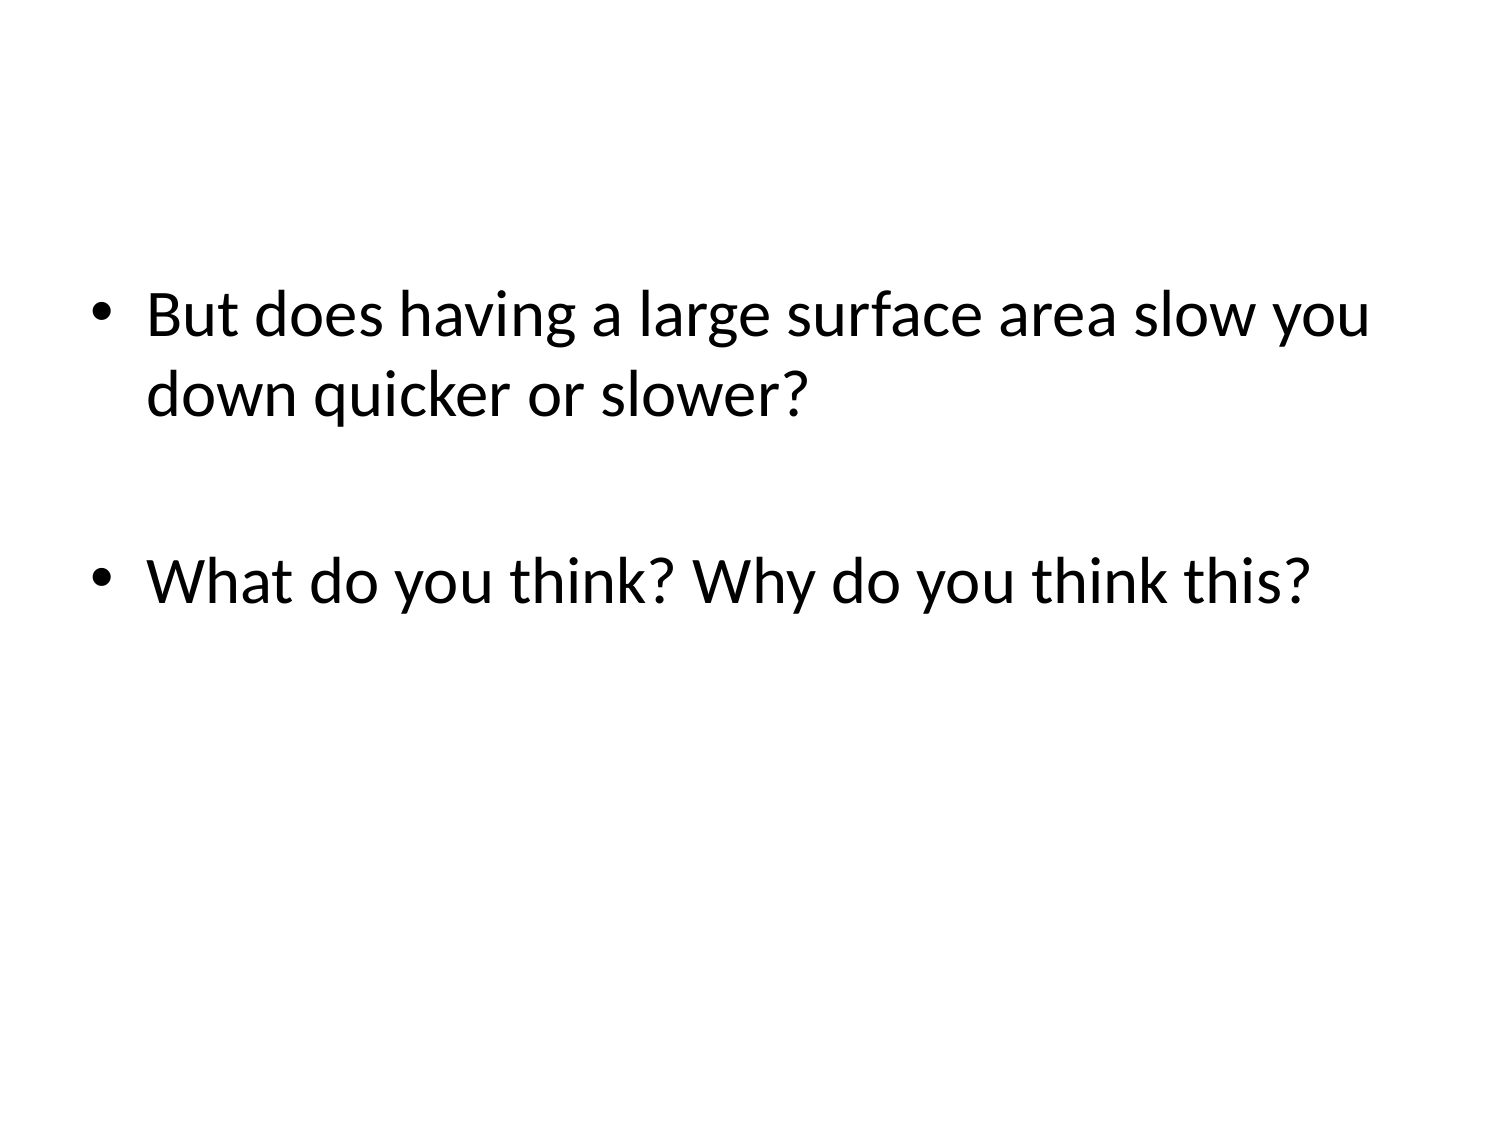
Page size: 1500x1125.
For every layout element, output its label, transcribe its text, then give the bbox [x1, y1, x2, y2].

list But does having a large surface area slow you down quicker or slower? What do you think? Why do you think this? [75, 262, 1425, 1005]
